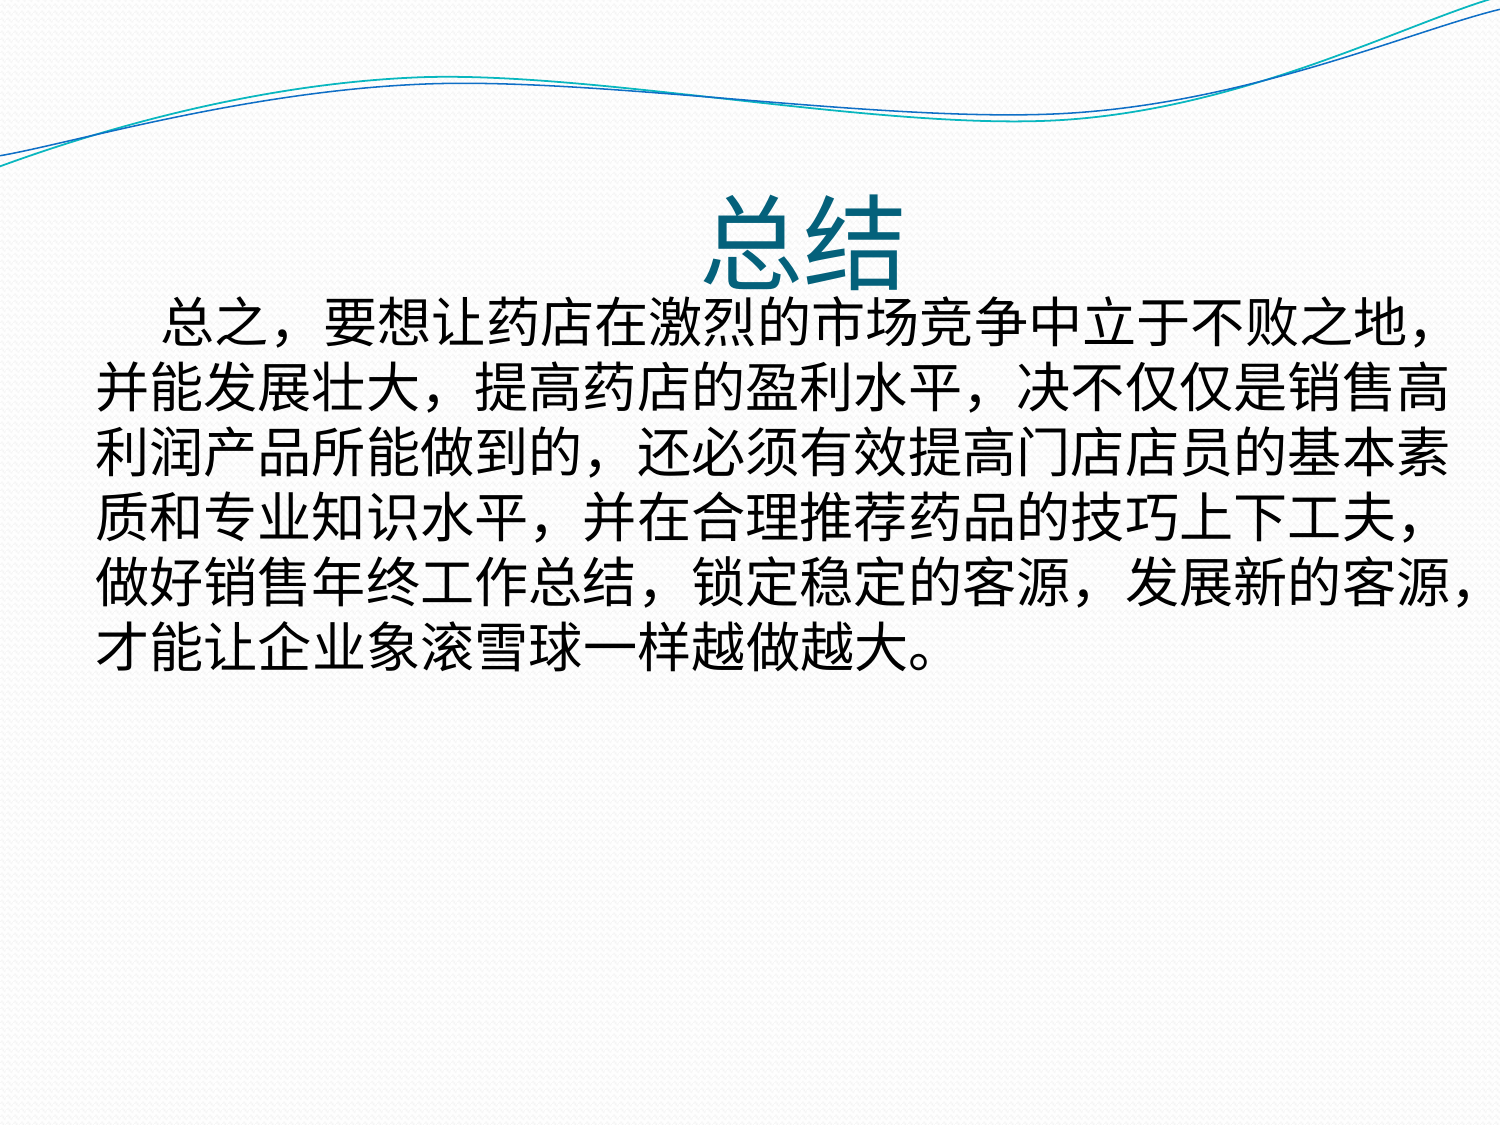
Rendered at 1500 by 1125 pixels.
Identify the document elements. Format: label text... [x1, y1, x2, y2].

list 总之，要想让药店在激烈的市场竞争中立于不败之地，并能发展壮大，提高药店的盈利水平，决不仅仅是销售高利润产品所能做到的，还必须有效提高门店店员的基本素质和专业知识水平，并在合理推荐药品的技巧上下工夫，做好销售年终工作总结，锁定稳定的客源，发展新的客源，才能让企业象滚雪球一样越做越大。 [35, 281, 1500, 1125]
title 总结 [0, 115, 1350, 304]
